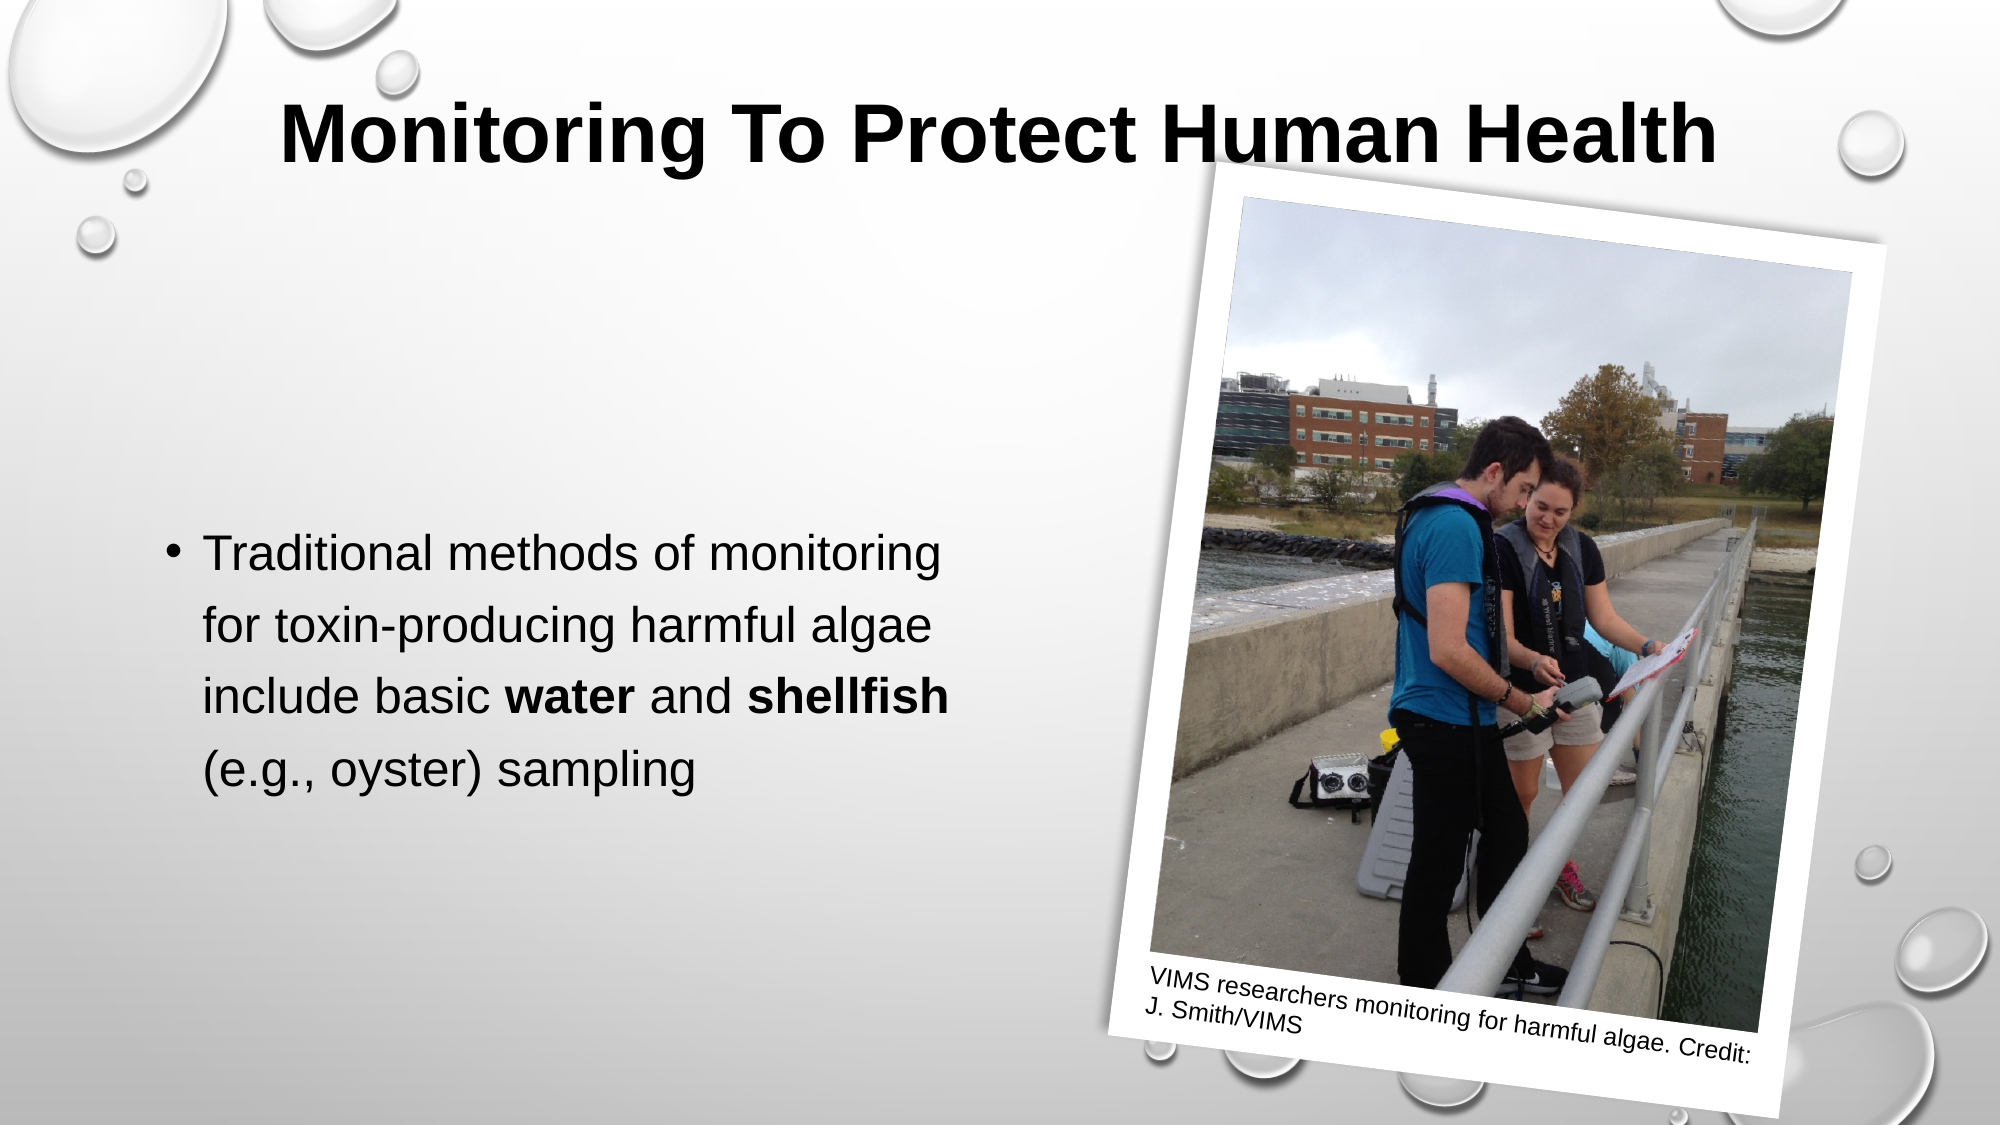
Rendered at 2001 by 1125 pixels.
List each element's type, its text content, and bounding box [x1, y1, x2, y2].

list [1088, 333, 1907, 948]
text_box VIMS researchers monitoring for harmful algae. Credit: J. Smith/VIMS [1128, 955, 1771, 1109]
picture [0, 0, 2000, 1125]
list Traditional methods of monitoring for toxin-producing harmful algae include basic water and shellfish (e.g., oyster) sampling [149, 500, 988, 950]
title Monitoring To Protect Human Health [149, 4, 1851, 267]
